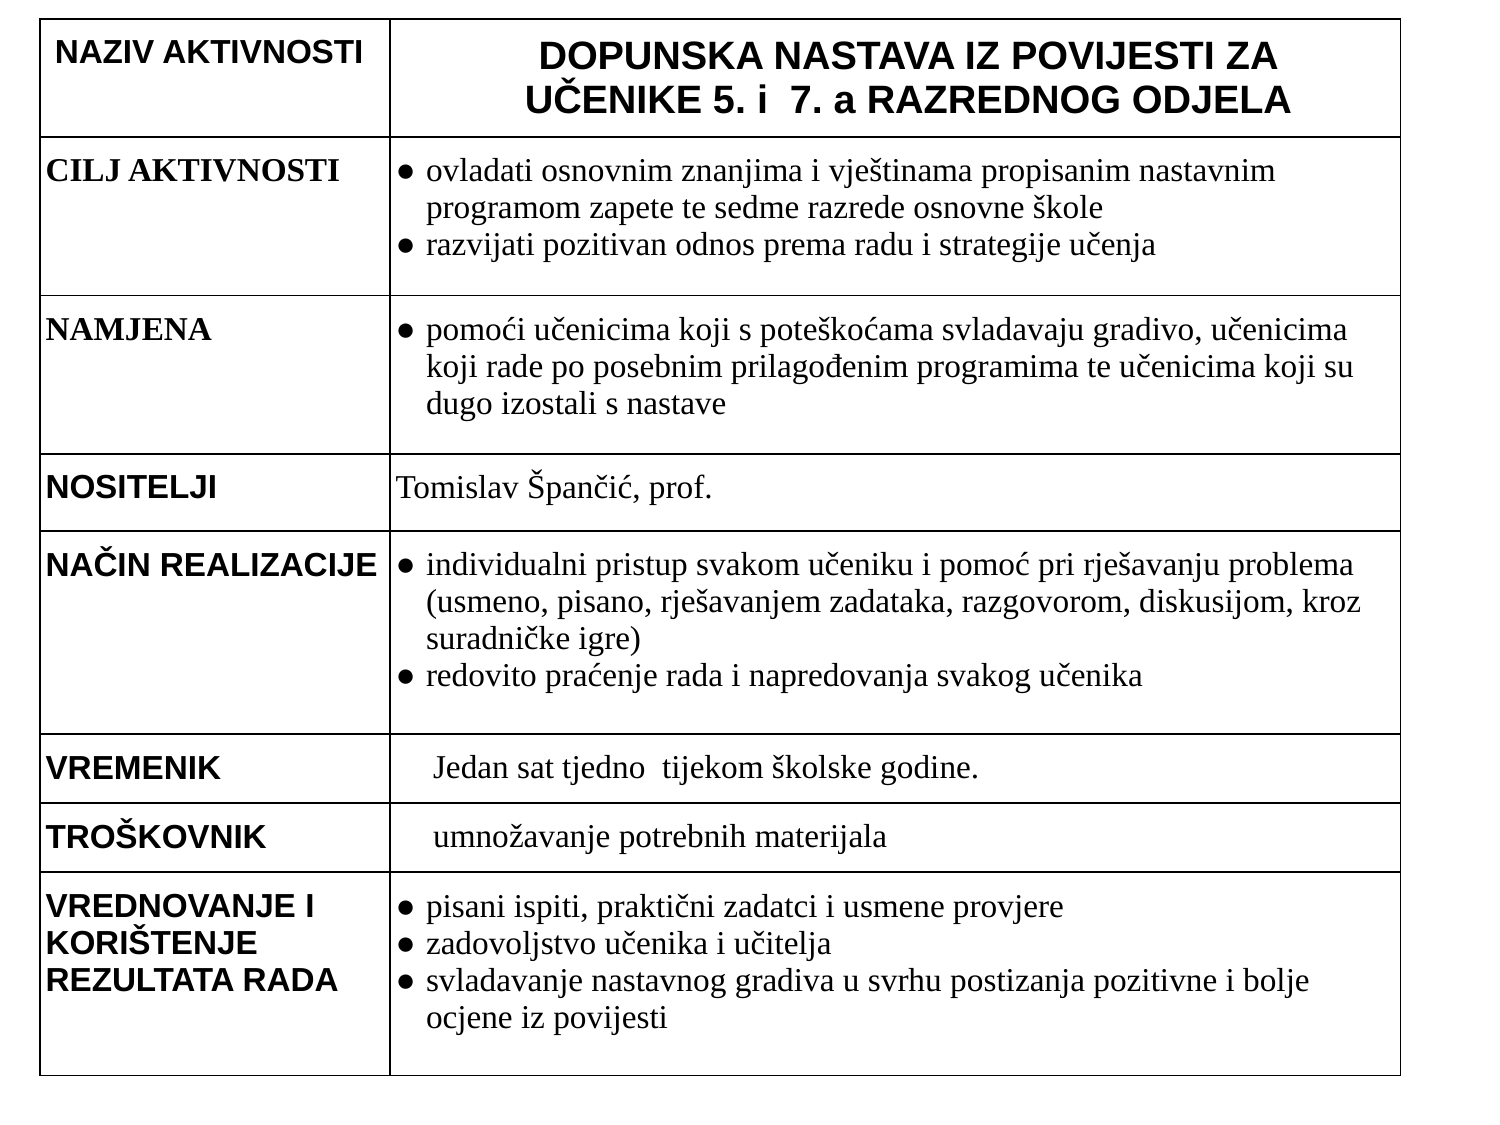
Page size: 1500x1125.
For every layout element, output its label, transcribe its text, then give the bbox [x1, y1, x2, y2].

table_cell NAČIN REALIZACIJE [41, 532, 389, 733]
table_cell ovladati osnovnim znanjima i vještinama propisanim nastavnim programom zapete te sedme razrede osnovne škole razvijati pozitivan odnos prema radu i strategije učenja [391, 138, 1400, 295]
table_cell pomoći učenicima koji s poteškoćama svladavaju gradivo, učenicima koji rade po posebnim prilagođenim programima te učenicima koji su dugo izostali s nastave [391, 296, 1400, 453]
table_cell Tomislav Špančić, prof. [391, 455, 1400, 530]
table_cell VREDNOVANJE I KORIŠTENJE REZULTATA RADA [41, 873, 389, 1075]
table_cell Jedan sat tjedno tijekom školske godine. [391, 735, 1400, 802]
table_cell umnožavanje potrebnih materijala [391, 804, 1400, 871]
table_cell CILJ AKTIVNOSTI [41, 138, 389, 295]
table_header NAZIV AKTIVNOSTI [41, 20, 389, 136]
table_cell NOSITELJI [41, 455, 389, 530]
table_cell VREMENIK [41, 735, 389, 802]
table_cell NAMJENA [41, 296, 389, 453]
table_header DOPUNSKA NASTAVA IZ POVIJESTI ZA UČENIKE 5. i 7. a RAZREDNOG ODJELA [391, 20, 1400, 136]
table_cell pisani ispiti, praktični zadatci i usmene provjere zadovoljstvo učenika i učitelja svladavanje nastavnog gradiva u svrhu postizanja pozitivne i bolje ocjene iz povijesti [391, 873, 1400, 1075]
table_cell TROŠKOVNIK [41, 804, 389, 871]
table_cell individualni pristup svakom učeniku i pomoć pri rješavanju problema (usmeno, pisano, rješavanjem zadataka, razgovorom, diskusijom, kroz suradničke igre) redovito praćenje rada i napredovanja svakog učenika [391, 532, 1400, 733]
